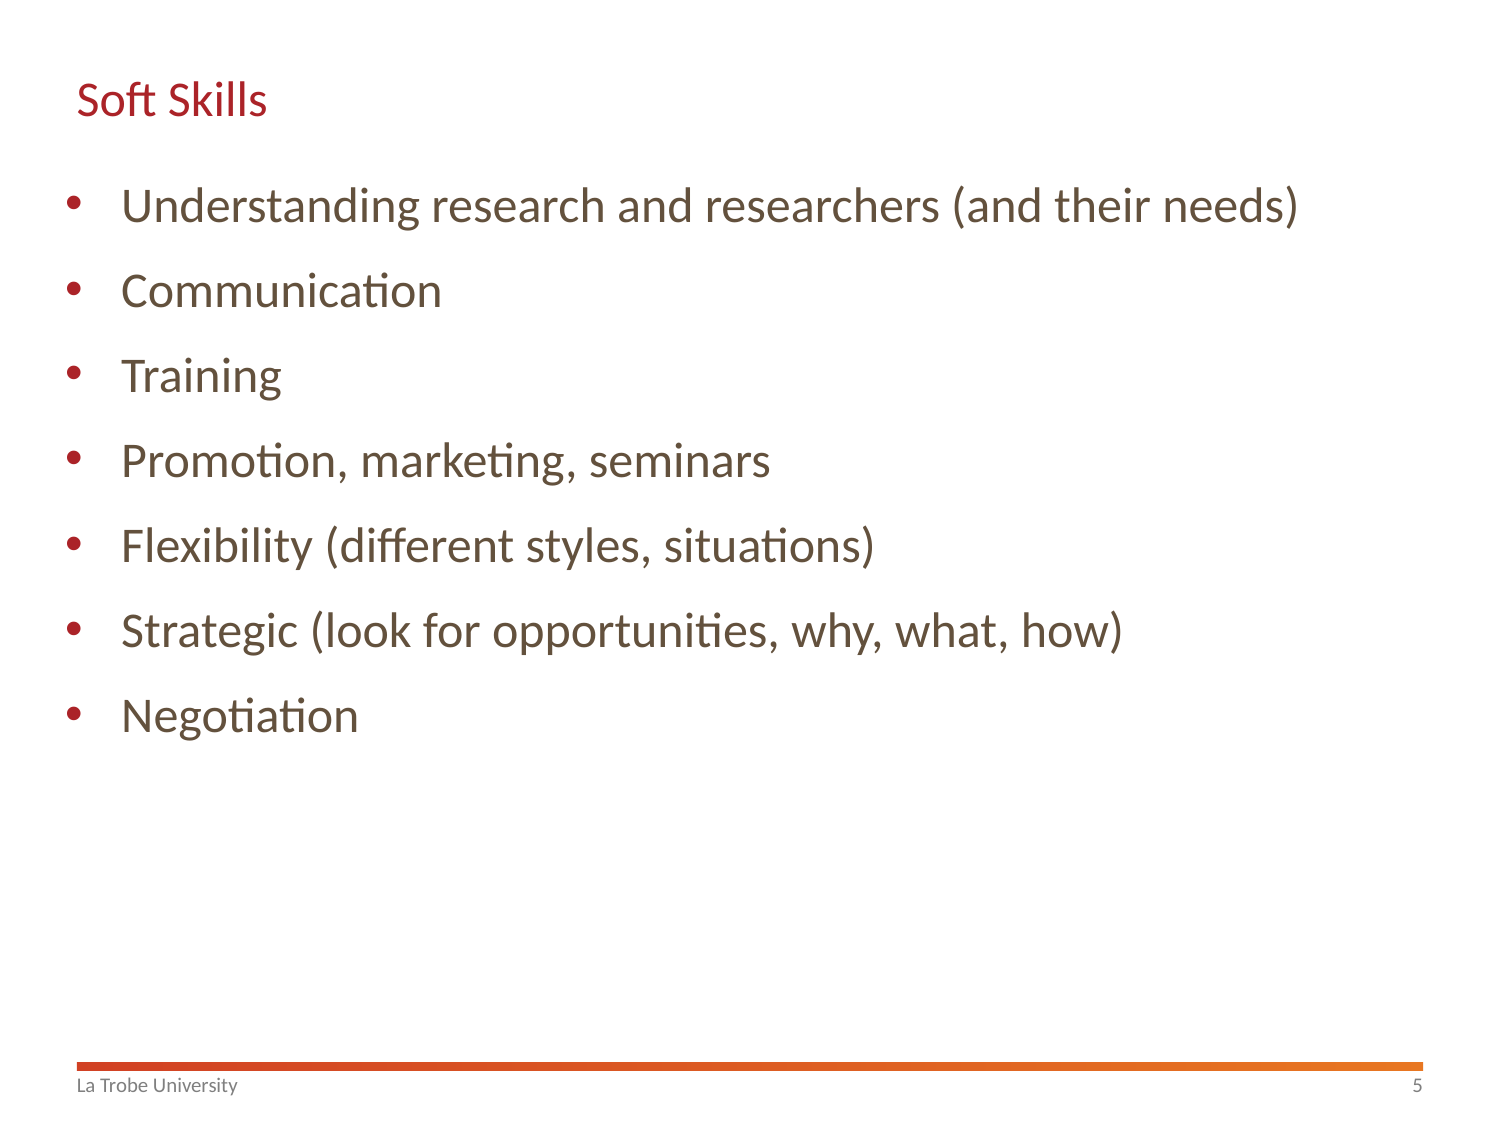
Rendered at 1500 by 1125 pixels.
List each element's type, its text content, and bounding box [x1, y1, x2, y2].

title Soft Skills [76, 66, 1424, 204]
list Understanding research and researchers (and their needs) Communication Training Promotion, marketing, seminars Flexibility (different styles, situations) Strategic (look for opportunities, why, what, how) Negotiation [64, 172, 1412, 1071]
